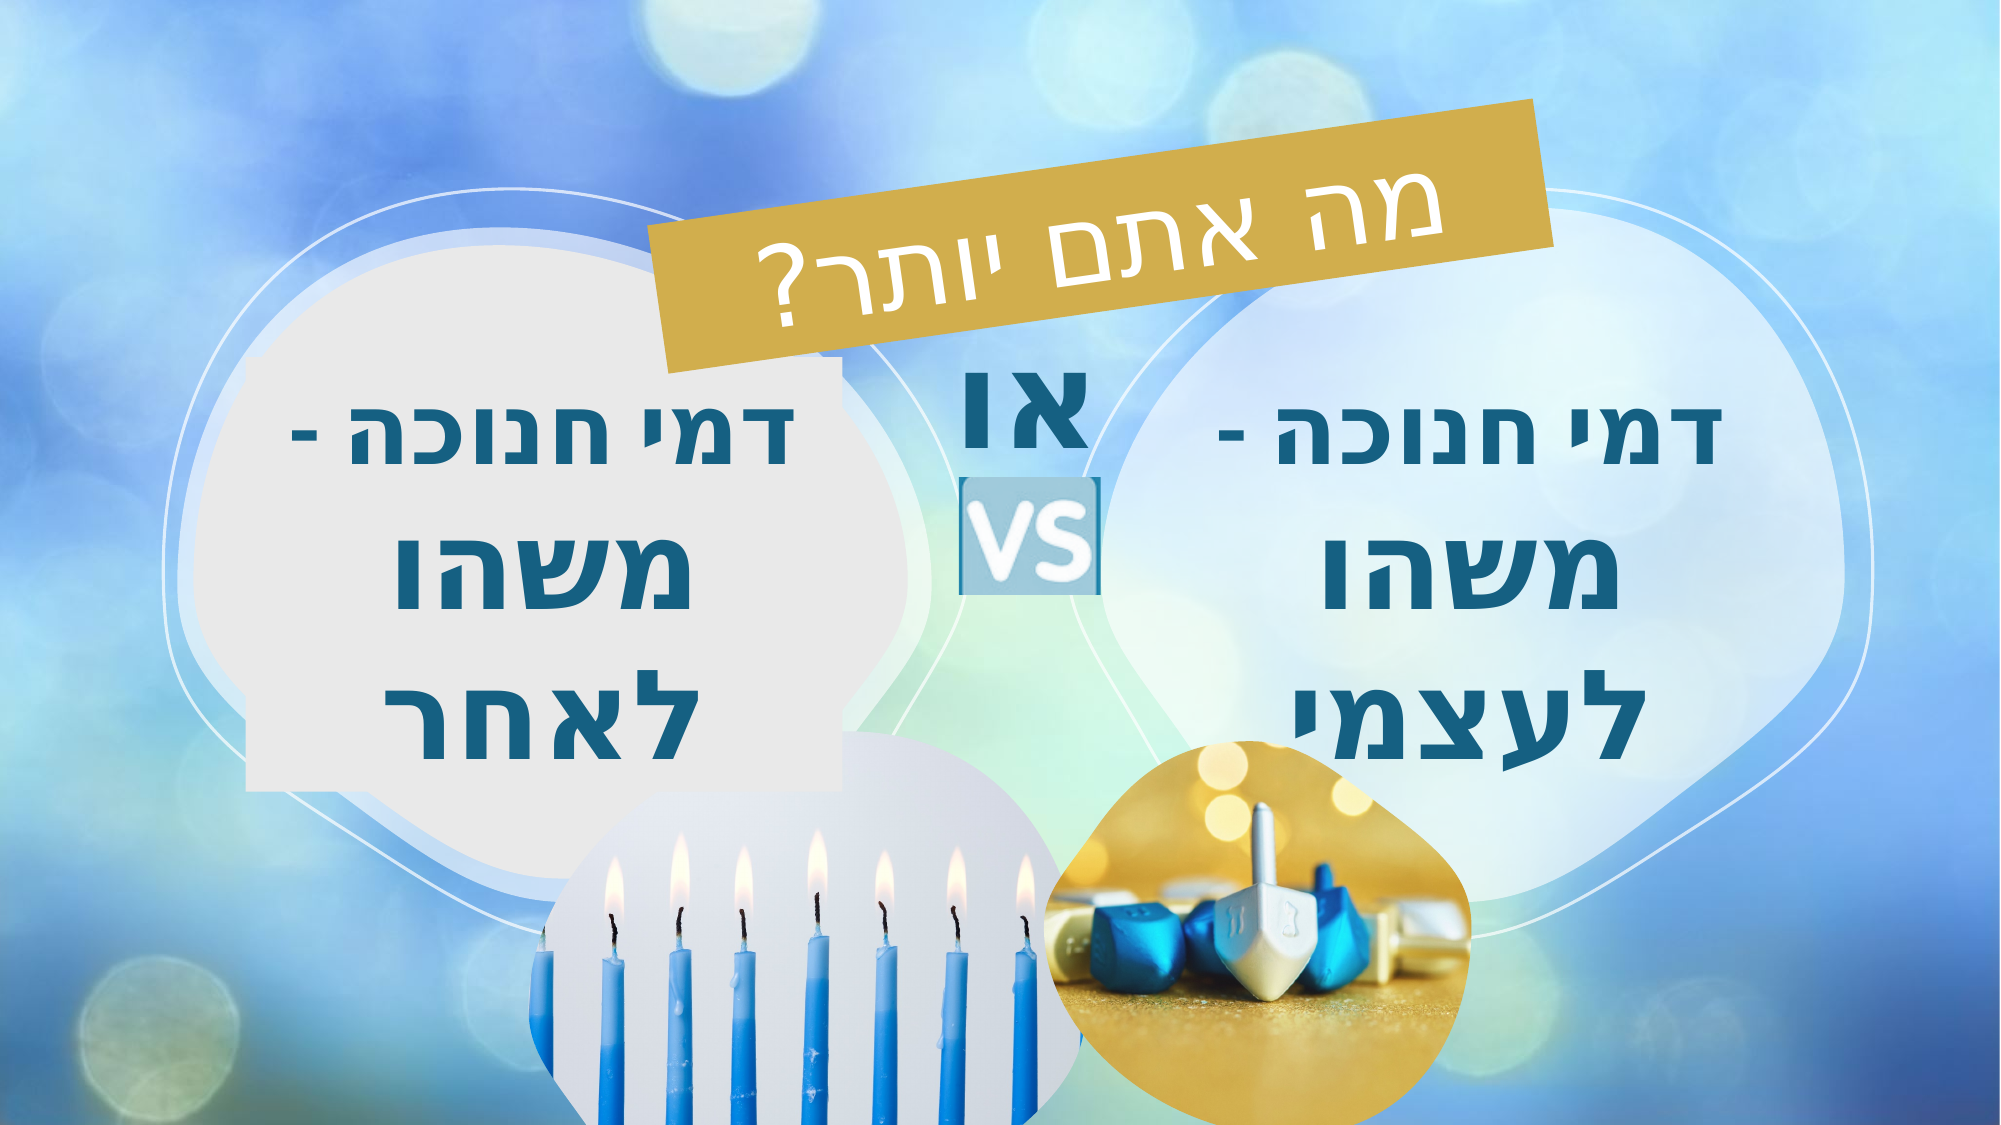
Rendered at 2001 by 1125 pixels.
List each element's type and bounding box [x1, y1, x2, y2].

picture [0, 0, 2000, 1125]
text_box [1068, 183, 1875, 942]
